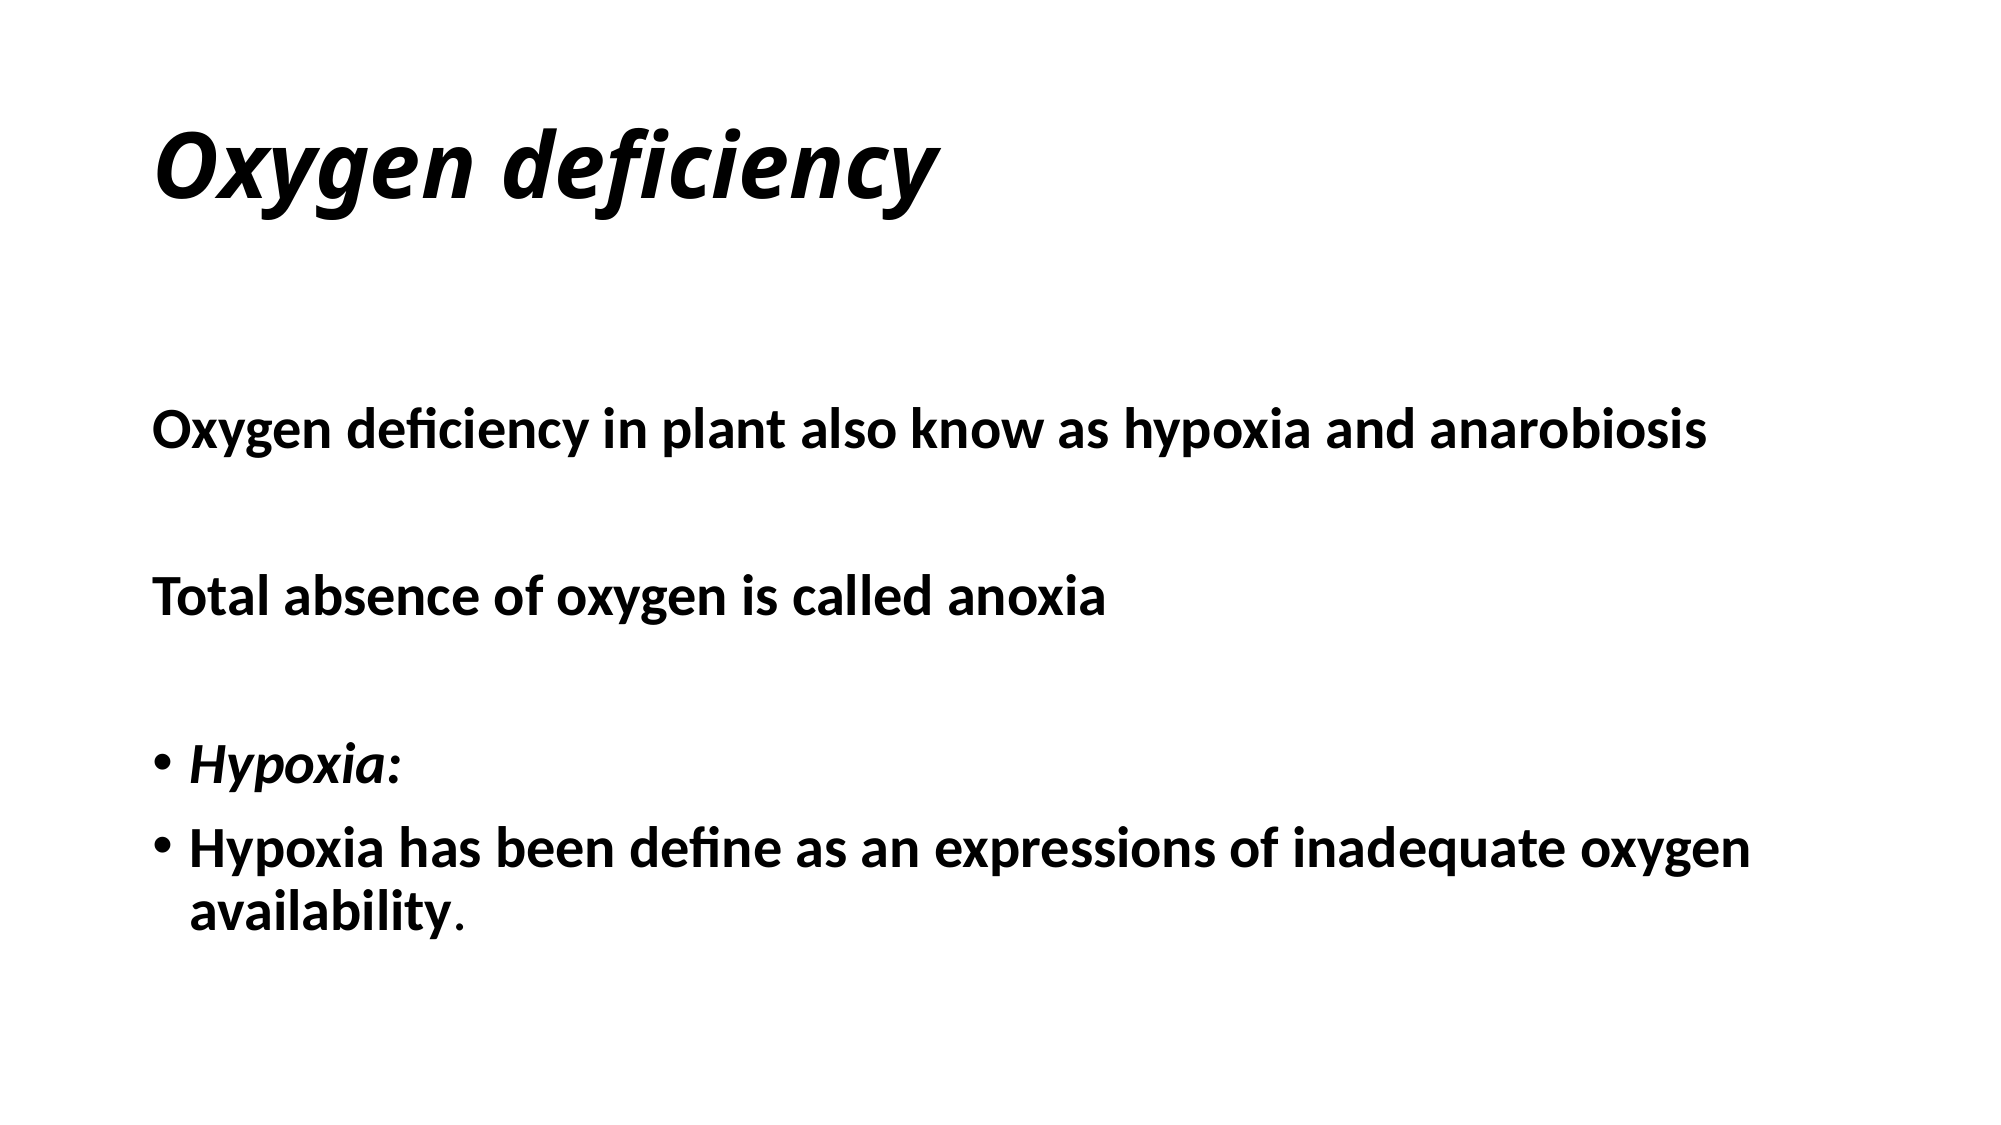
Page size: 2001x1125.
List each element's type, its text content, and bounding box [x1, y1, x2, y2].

title Oxygen deficiency [137, 59, 1863, 278]
list Oxygen deficiency in plant also know as hypoxia and anarobiosis Total absence of oxygen is called anoxia Hypoxia: Hypoxia has been define as an expressions of inadequate oxygen availability. [137, 299, 1863, 1014]
